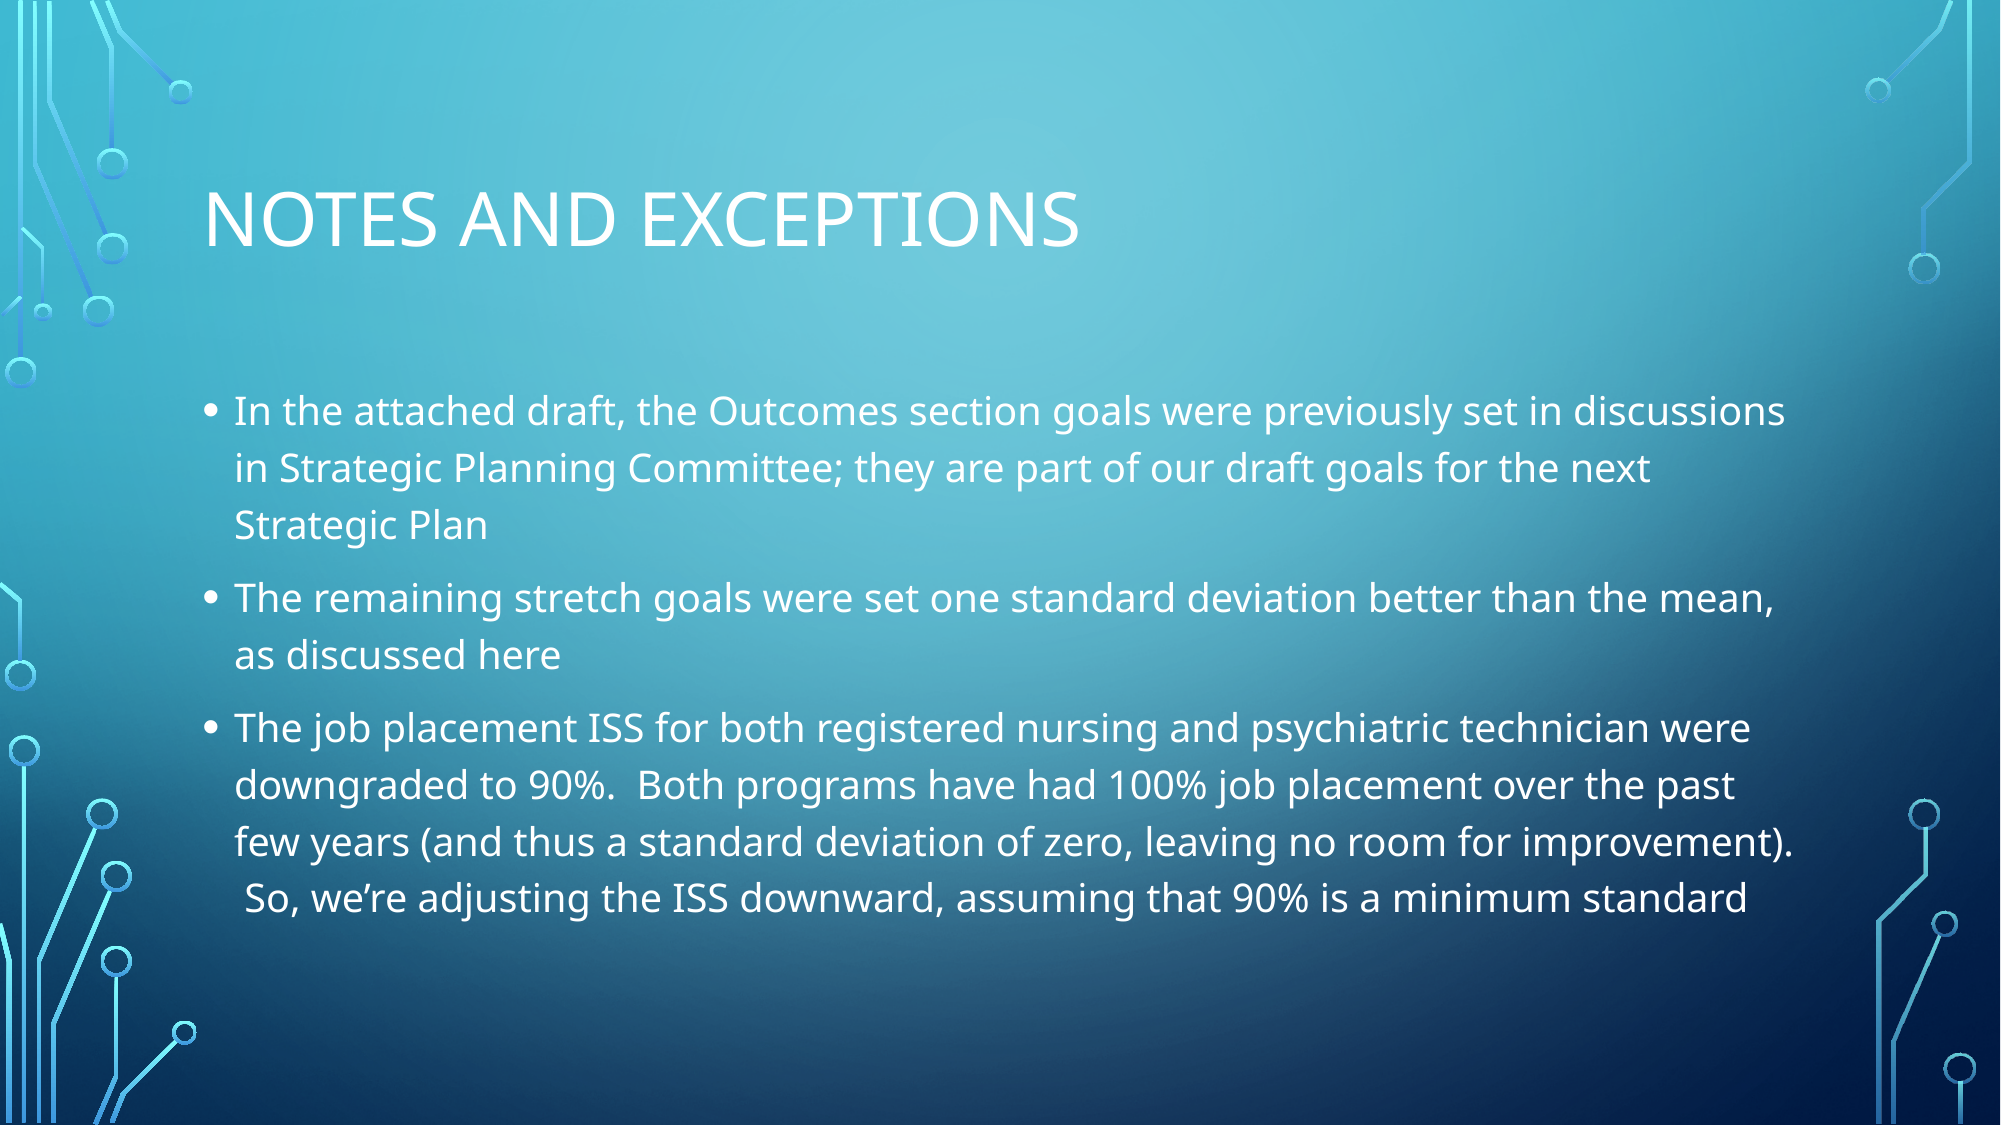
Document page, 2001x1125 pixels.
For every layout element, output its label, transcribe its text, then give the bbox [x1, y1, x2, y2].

title Notes and exceptions [187, 101, 1813, 344]
list In the attached draft, the Outcomes section goals were previously set in discussions in Strategic Planning Committee; they are part of our draft goals for the next Strategic Plan The remaining stretch goals were set one standard deviation better than the mean, as discussed here The job placement ISS for both registered nursing and psychiatric technician were downgraded to 90%. Both programs have had 100% job placement over the past few years (and thus a standard deviation of zero, leaving no room for improvement). So, we’re adjusting the ISS downward, assuming that 90% is a minimum standard [187, 369, 1813, 950]
